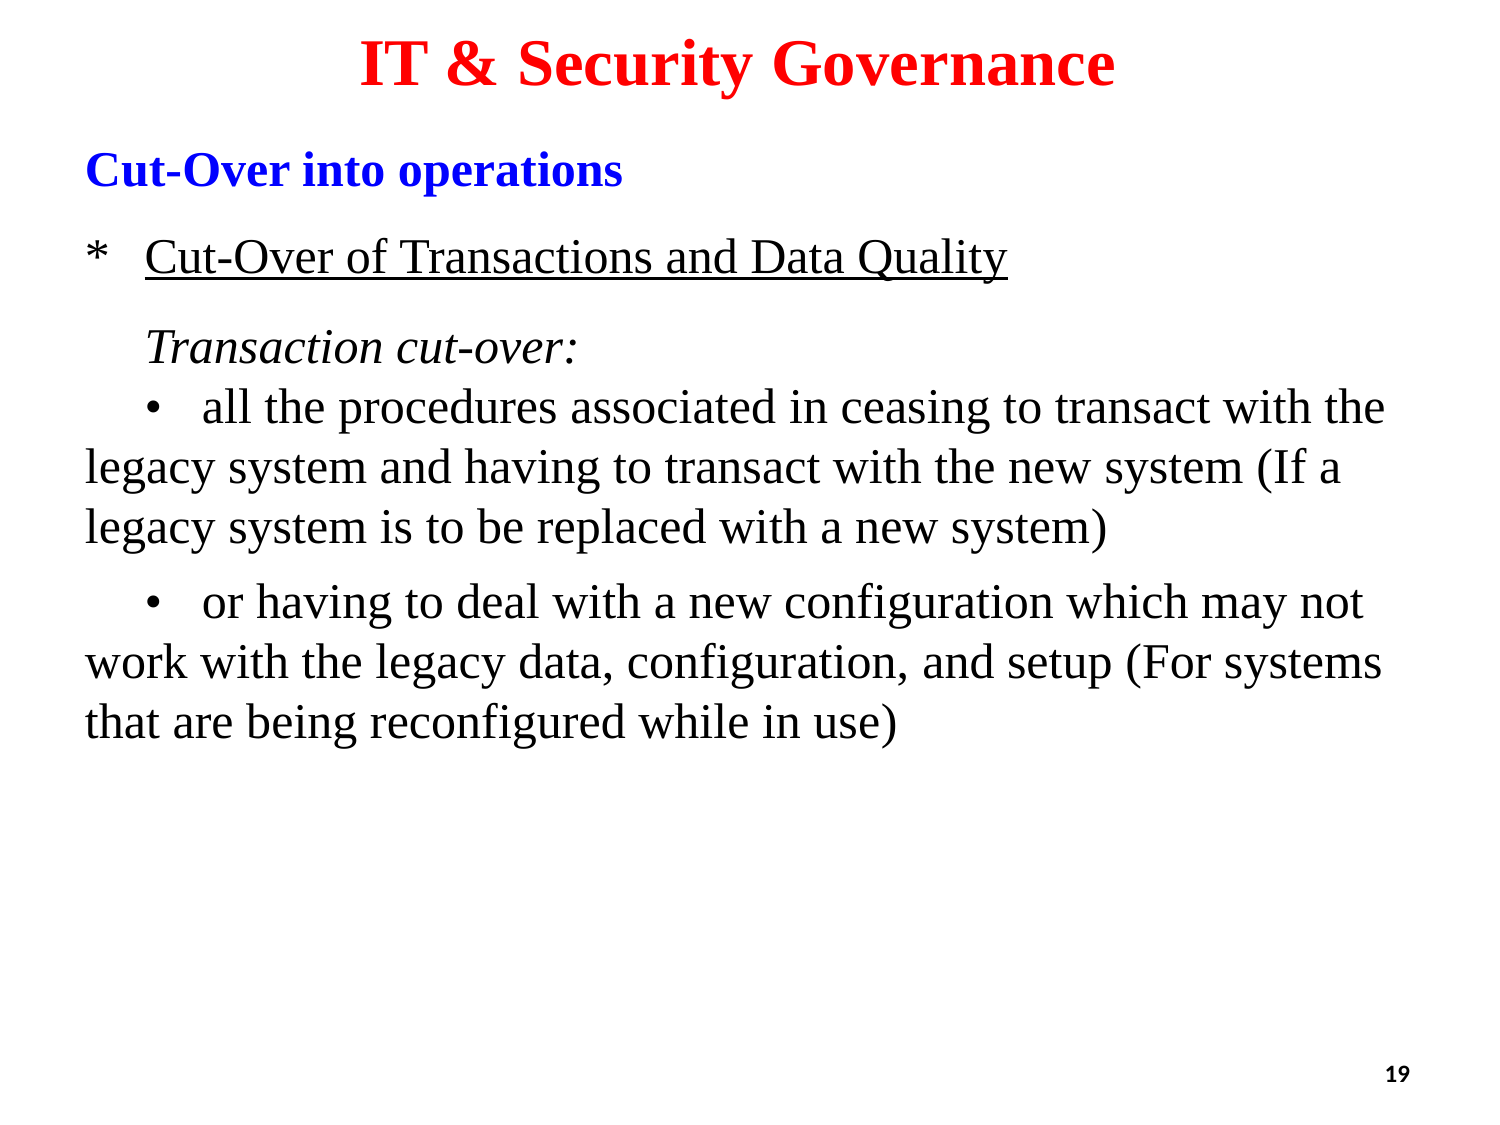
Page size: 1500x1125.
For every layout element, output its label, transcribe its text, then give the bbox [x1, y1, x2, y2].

text_box IT & Security Governance [93, 11, 1383, 107]
slide_number 19 [1074, 1042, 1425, 1103]
text_box Cut-Over into operations * Cut-Over of Transactions and Data Quality Transaction cut-over: • all the procedures associated in ceasing to transact with the legacy system and having to transact with the new system (If a legacy system is to be replaced with a new system) • or having to deal with a new configuration which may not work with the legacy data, configuration, and setup (For systems that are being reconfigured while in use) [70, 128, 1439, 756]
